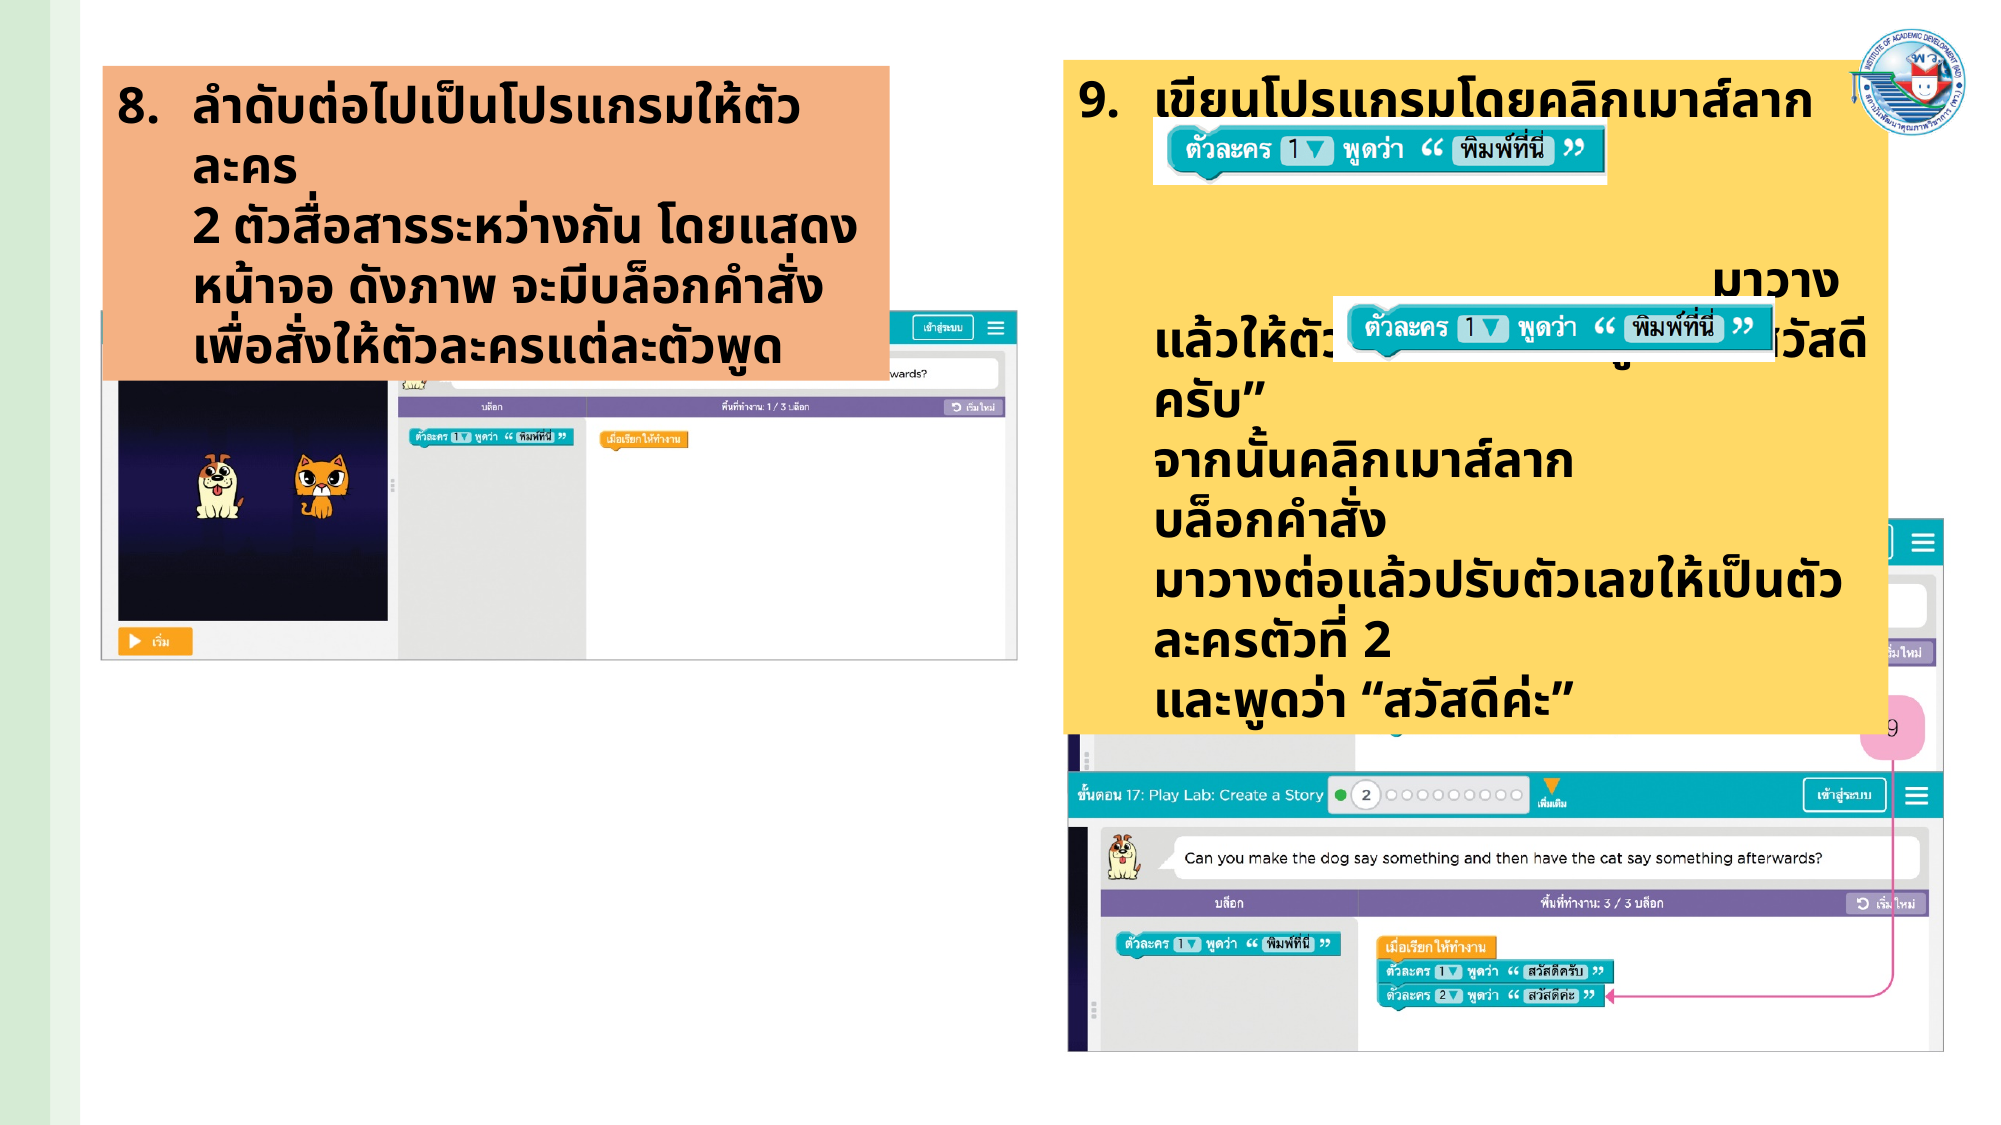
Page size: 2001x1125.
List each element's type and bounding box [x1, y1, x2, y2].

picture [1847, 27, 1967, 137]
text_box [81, 65, 1033, 676]
text_box [0, 0, 81, 1125]
text_box [1061, 59, 1956, 1064]
